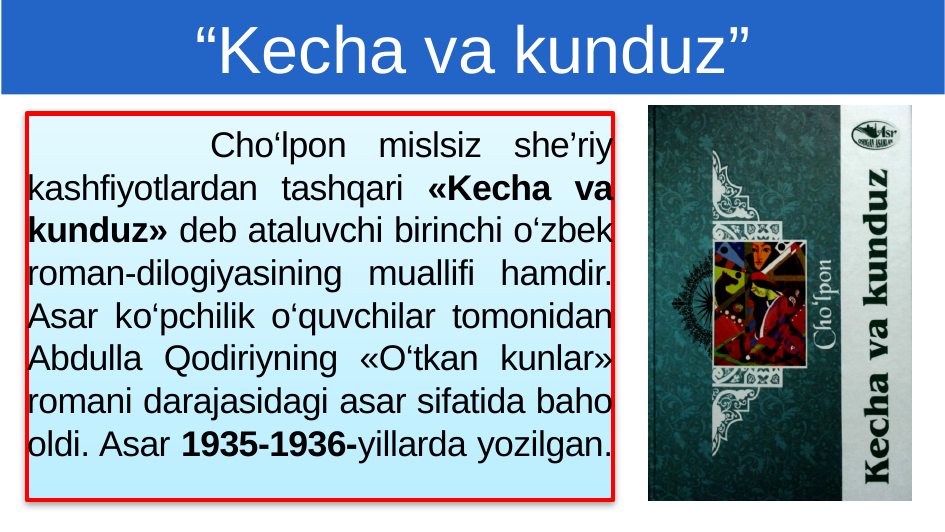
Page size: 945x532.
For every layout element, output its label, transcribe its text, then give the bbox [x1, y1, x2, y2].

picture [647, 105, 912, 501]
text_box “Kecha va kunduz” [1, 0, 945, 95]
title Cho‘lpon mislsiz she’riy kashfiyotlardan tashqari «Kecha va kunduz» deb ataluvchi birinchi o‘zbek roman-dilogiyasining muallifi hamdir. Asar ko‘pchilik o‘quvchilar tomonidan Abdulla Qodiriyning «O‘tkan kunlar» romani darajasidagi asar sifatida baho oldi. Asar 1935-1936-yillarda yozilgan. [26, 113, 614, 501]
